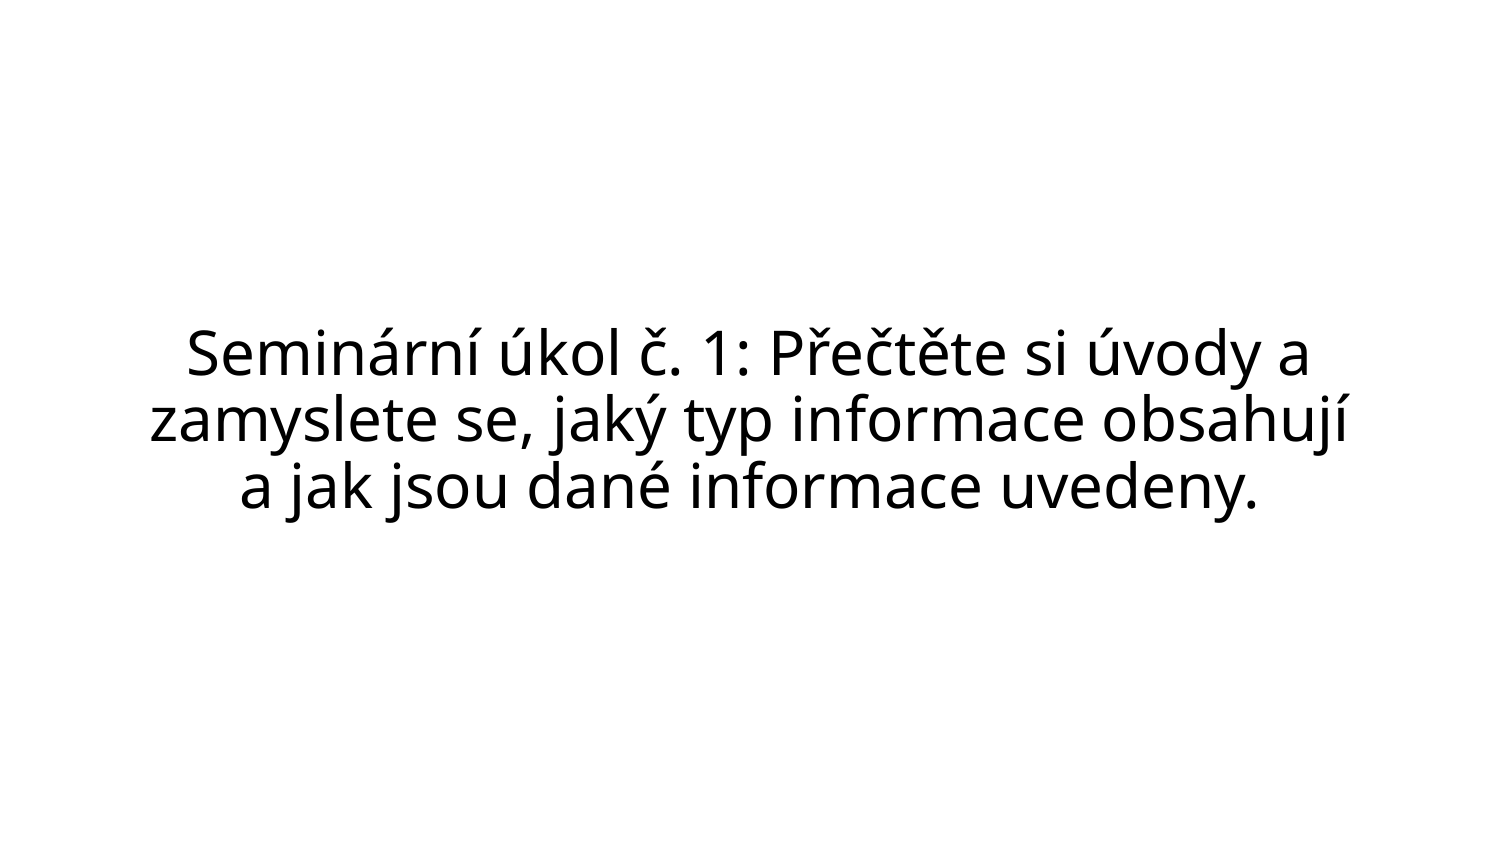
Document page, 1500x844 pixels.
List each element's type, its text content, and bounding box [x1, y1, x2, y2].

title Seminární úkol č. 1: Přečtěte si úvody a zamyslete se, jaký typ informace obsahují a jak jsou dané informace uvedeny. [126, 296, 1374, 548]
